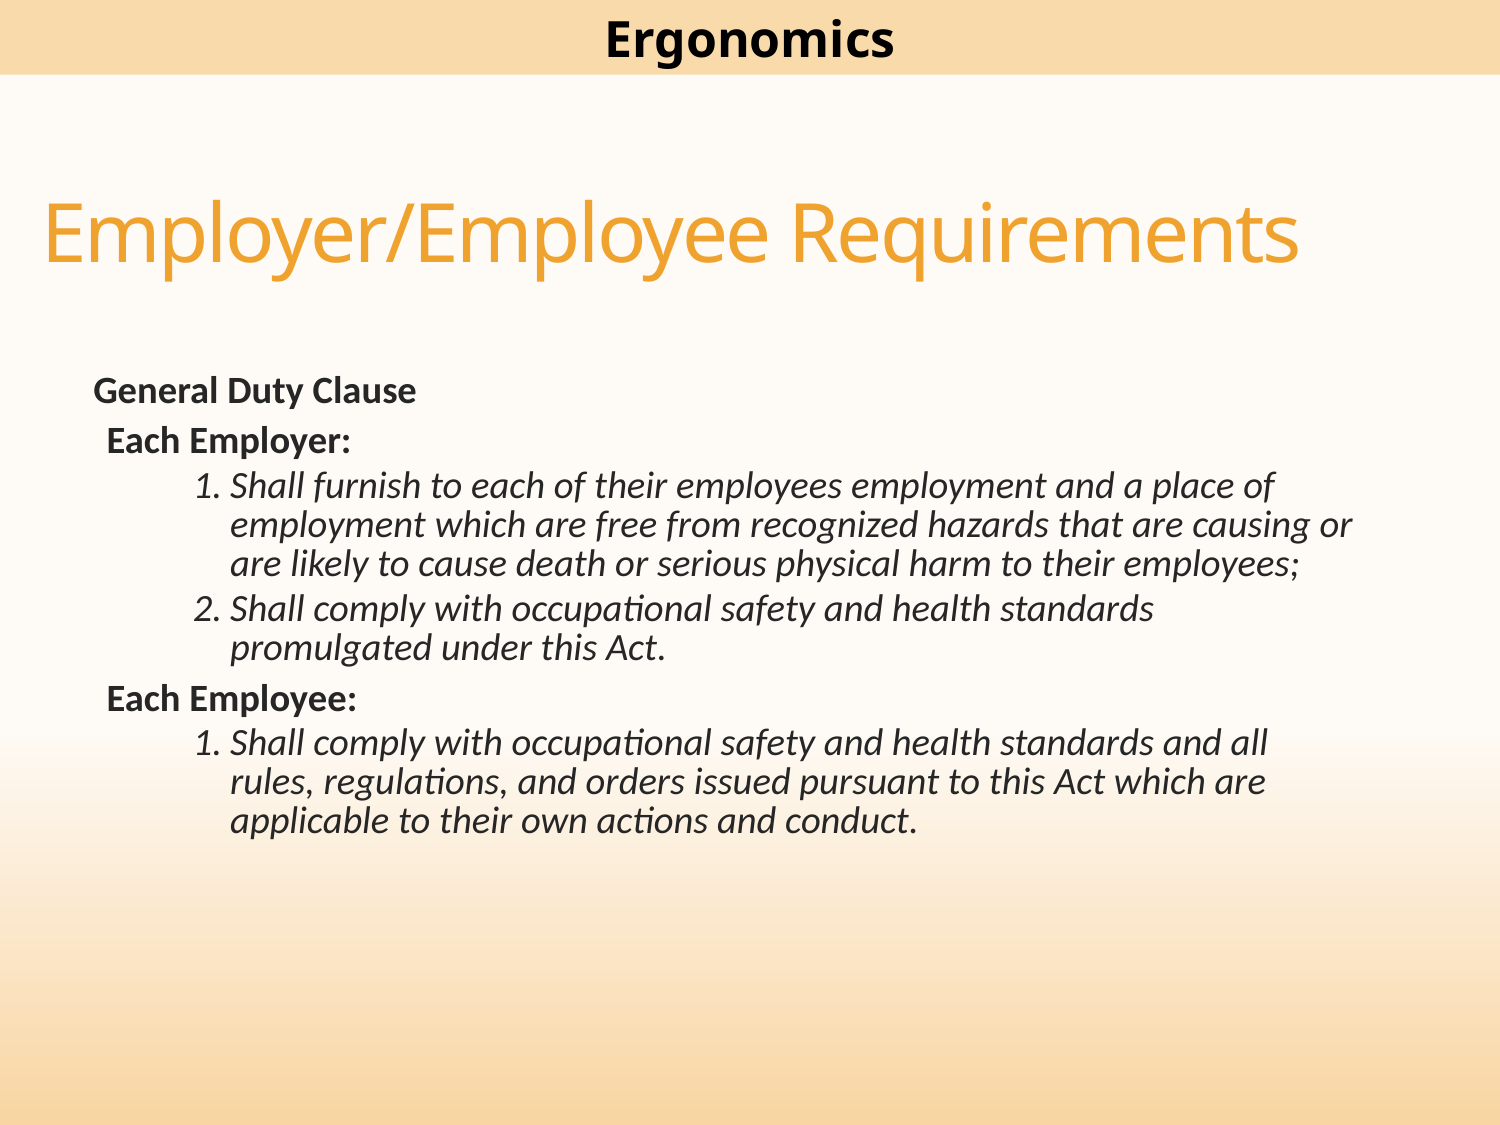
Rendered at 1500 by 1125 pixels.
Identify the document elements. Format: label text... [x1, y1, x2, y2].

text_box Ergonomics [0, 0, 1500, 75]
title Employer/Employee Requirements [26, 154, 1321, 318]
list General Duty Clause Each Employer: Shall furnish to each of their employees employment and a place of employment which are free from recognized hazards that are causing or are likely to cause death or serious physical harm to their employees; Shall comply with occupational safety and health standards promulgated under this Act. Each Employee: Shall comply with occupational safety and health standards and all rules, regulations, and orders issued pursuant to this Act which are applicable to their own actions and conduct. [78, 364, 1373, 900]
